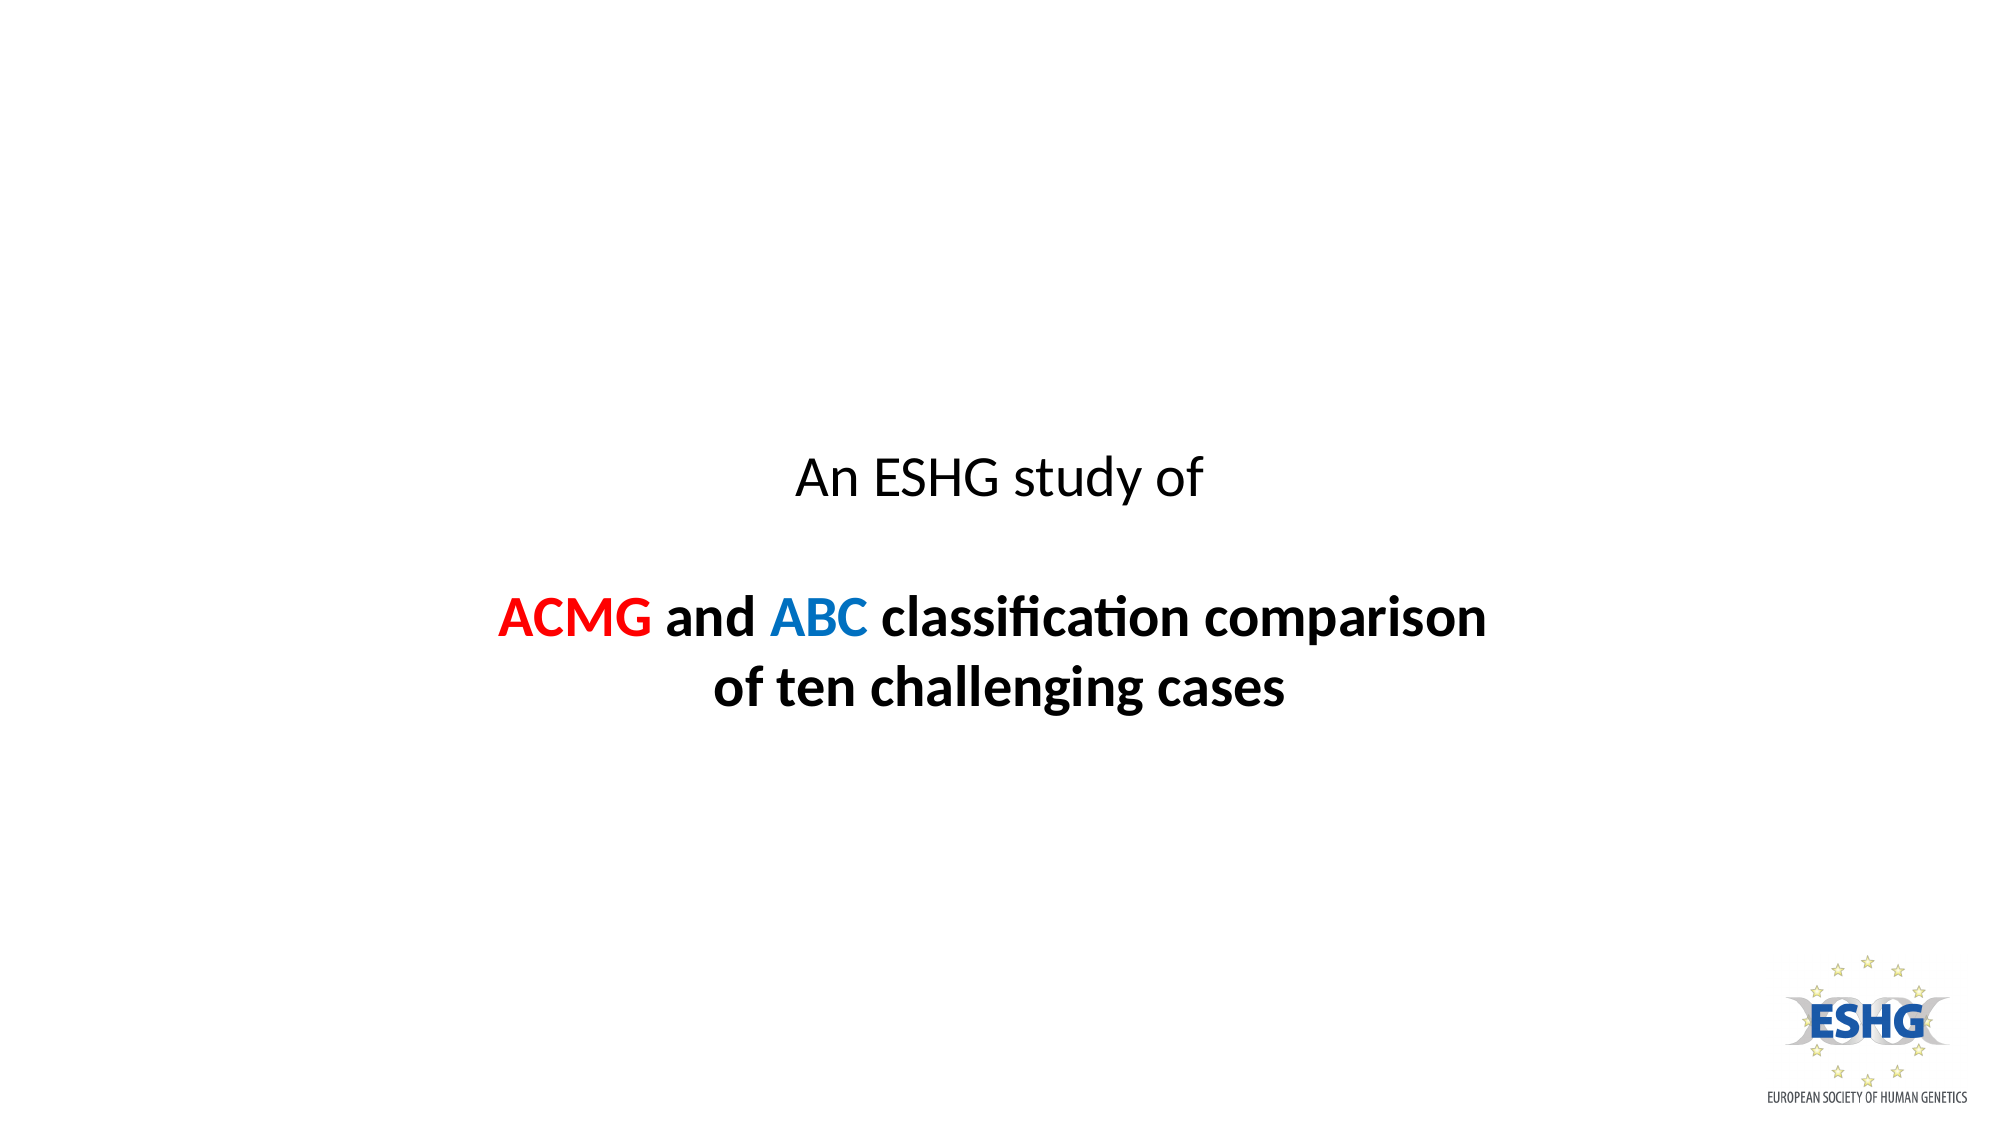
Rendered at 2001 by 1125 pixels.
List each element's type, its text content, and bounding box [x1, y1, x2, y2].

text_box An ESHG study of ACMG and ABC classification comparison of ten challenging cases [484, 430, 1516, 726]
picture [1766, 954, 1968, 1104]
